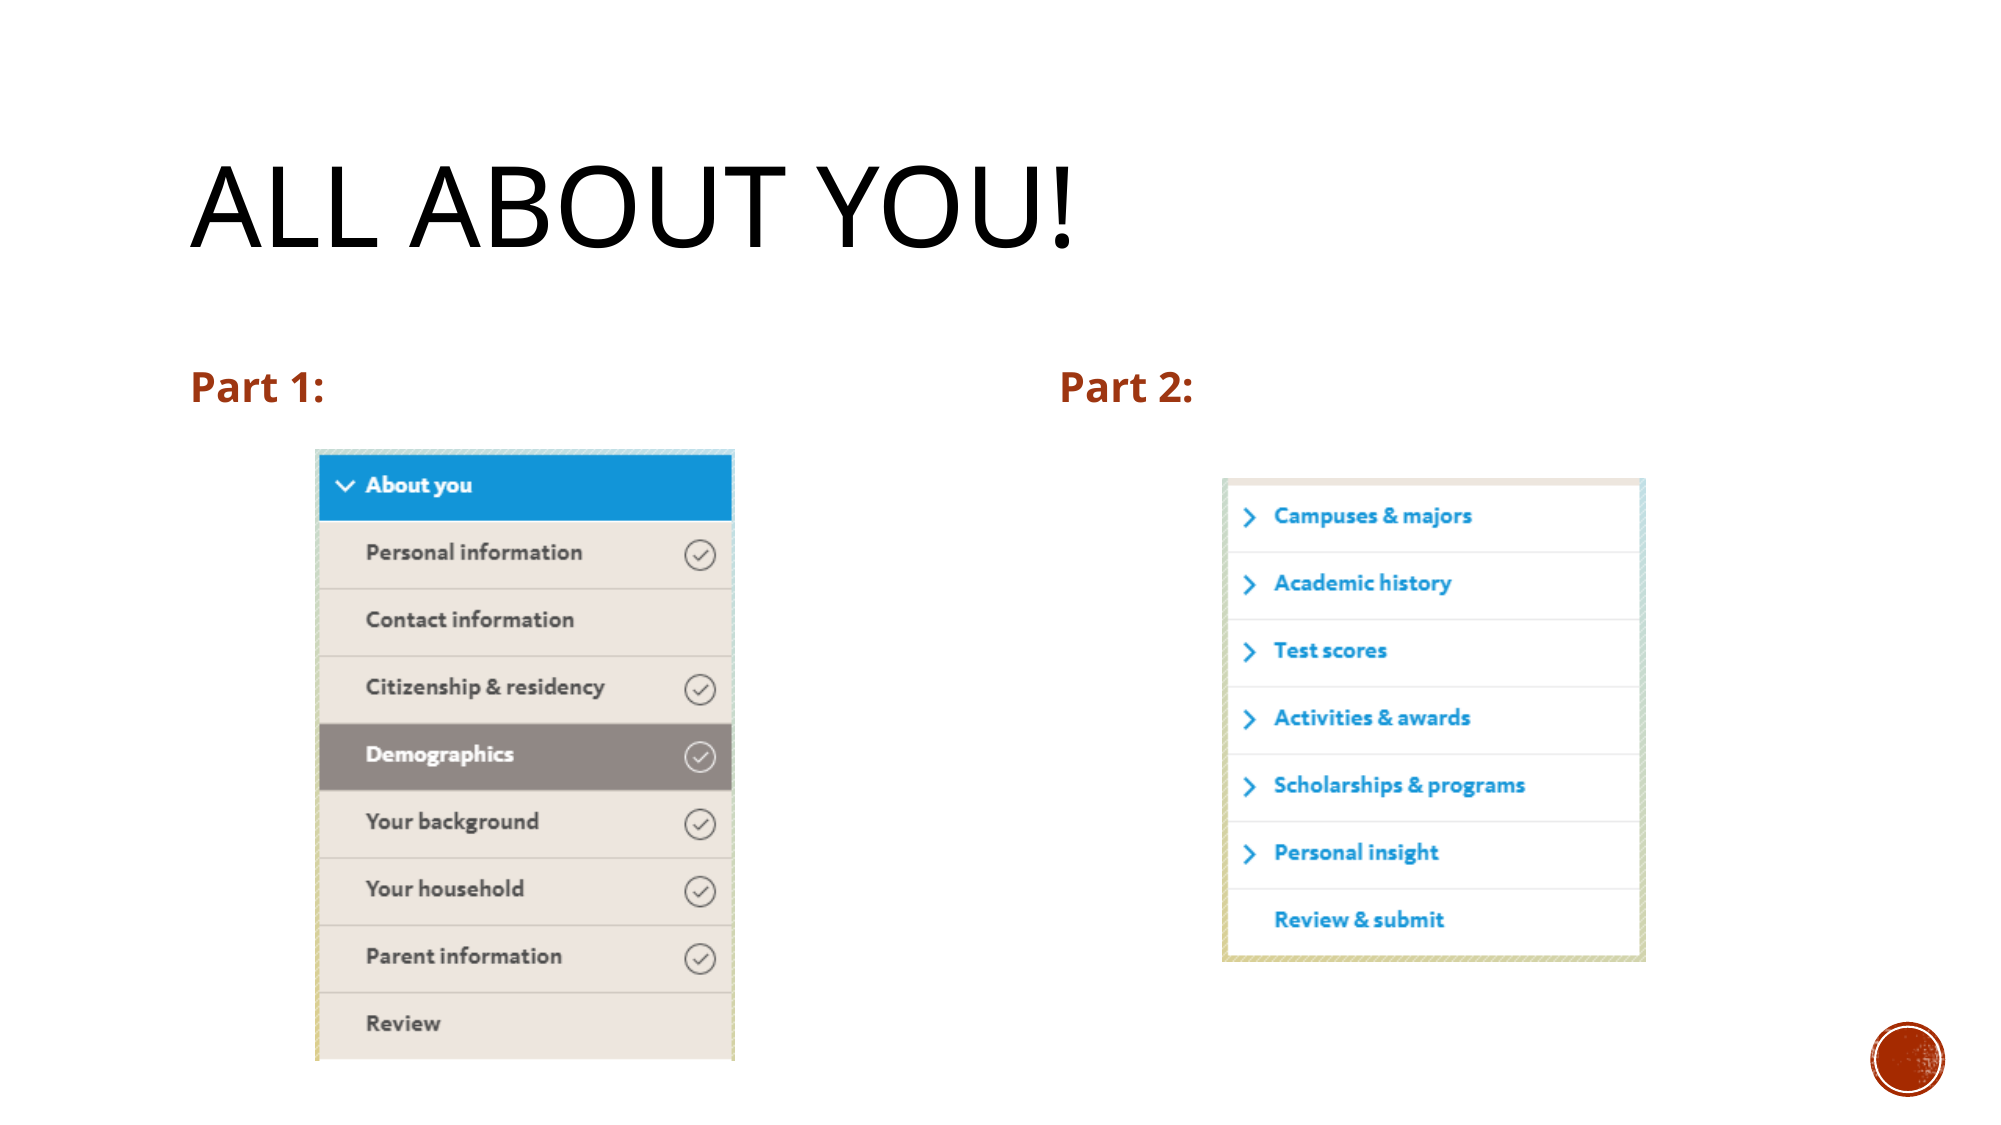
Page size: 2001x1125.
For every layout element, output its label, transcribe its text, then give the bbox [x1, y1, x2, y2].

list Part 2: [1043, 336, 1824, 441]
picture [315, 449, 735, 1061]
title All about you! [175, 79, 1826, 344]
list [1225, 481, 1644, 959]
list Part 1: [174, 336, 955, 441]
